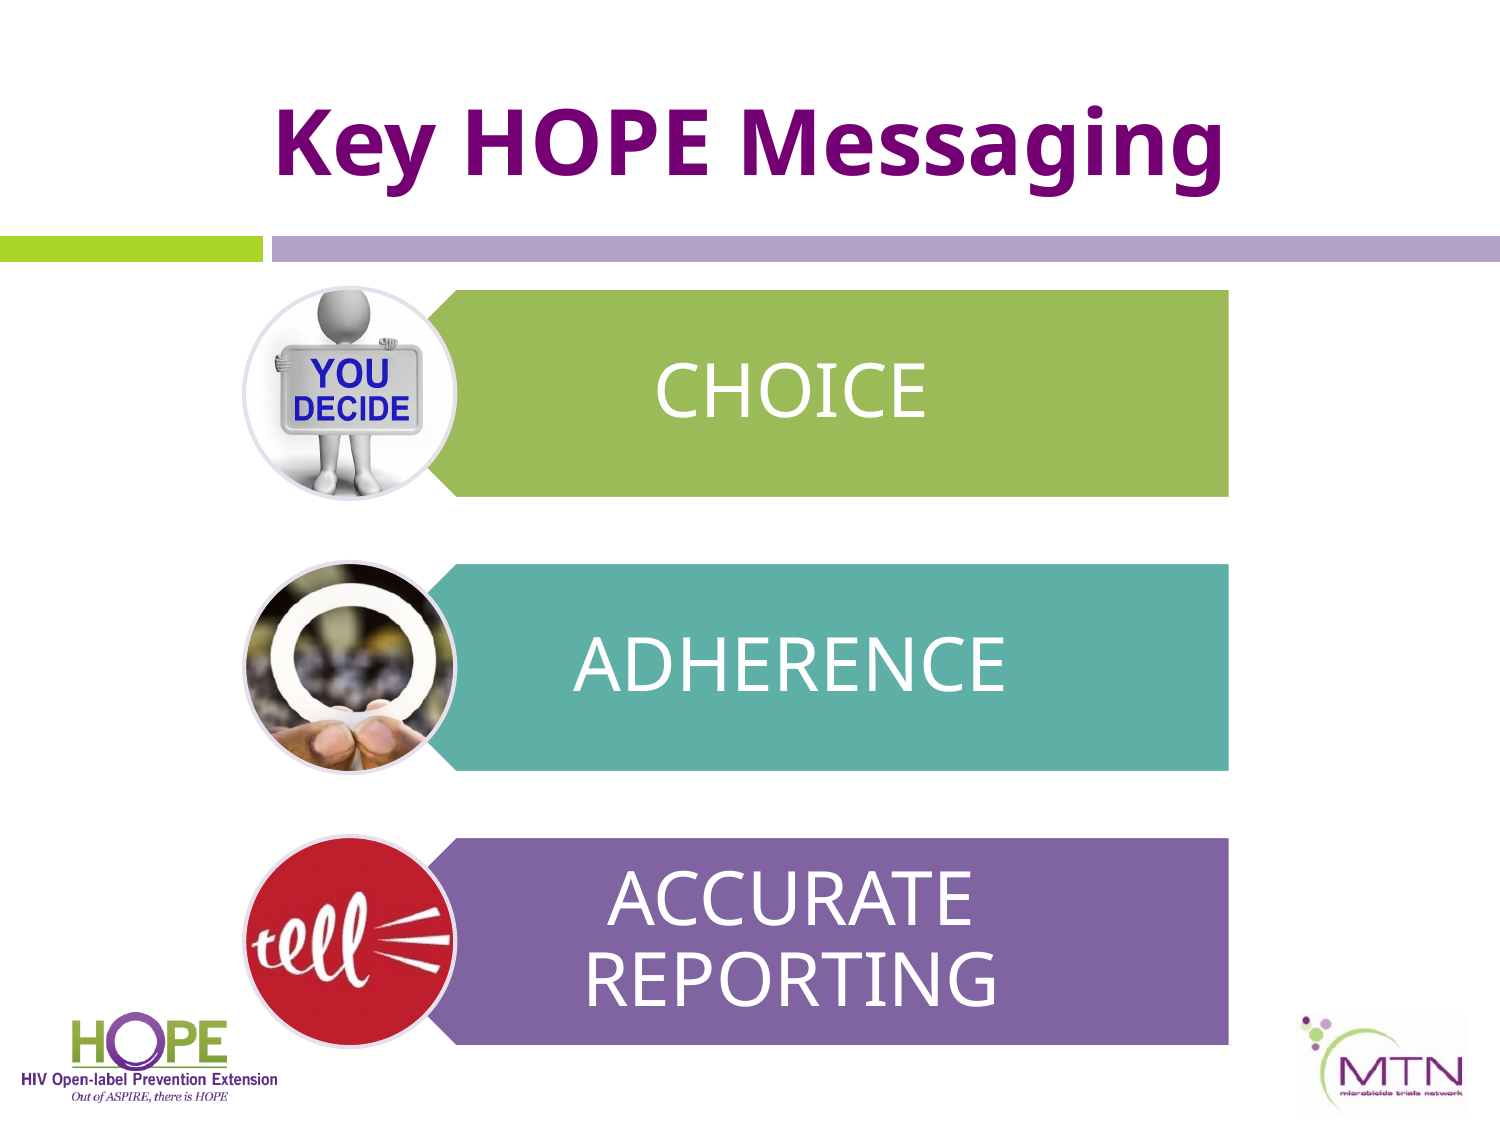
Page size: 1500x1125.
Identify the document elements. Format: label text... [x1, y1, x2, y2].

picture [1295, 1014, 1468, 1117]
picture [0, 236, 1500, 262]
title Key HOPE Messaging [75, 45, 1425, 233]
picture [22, 1012, 277, 1104]
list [74, 287, 1401, 1048]
